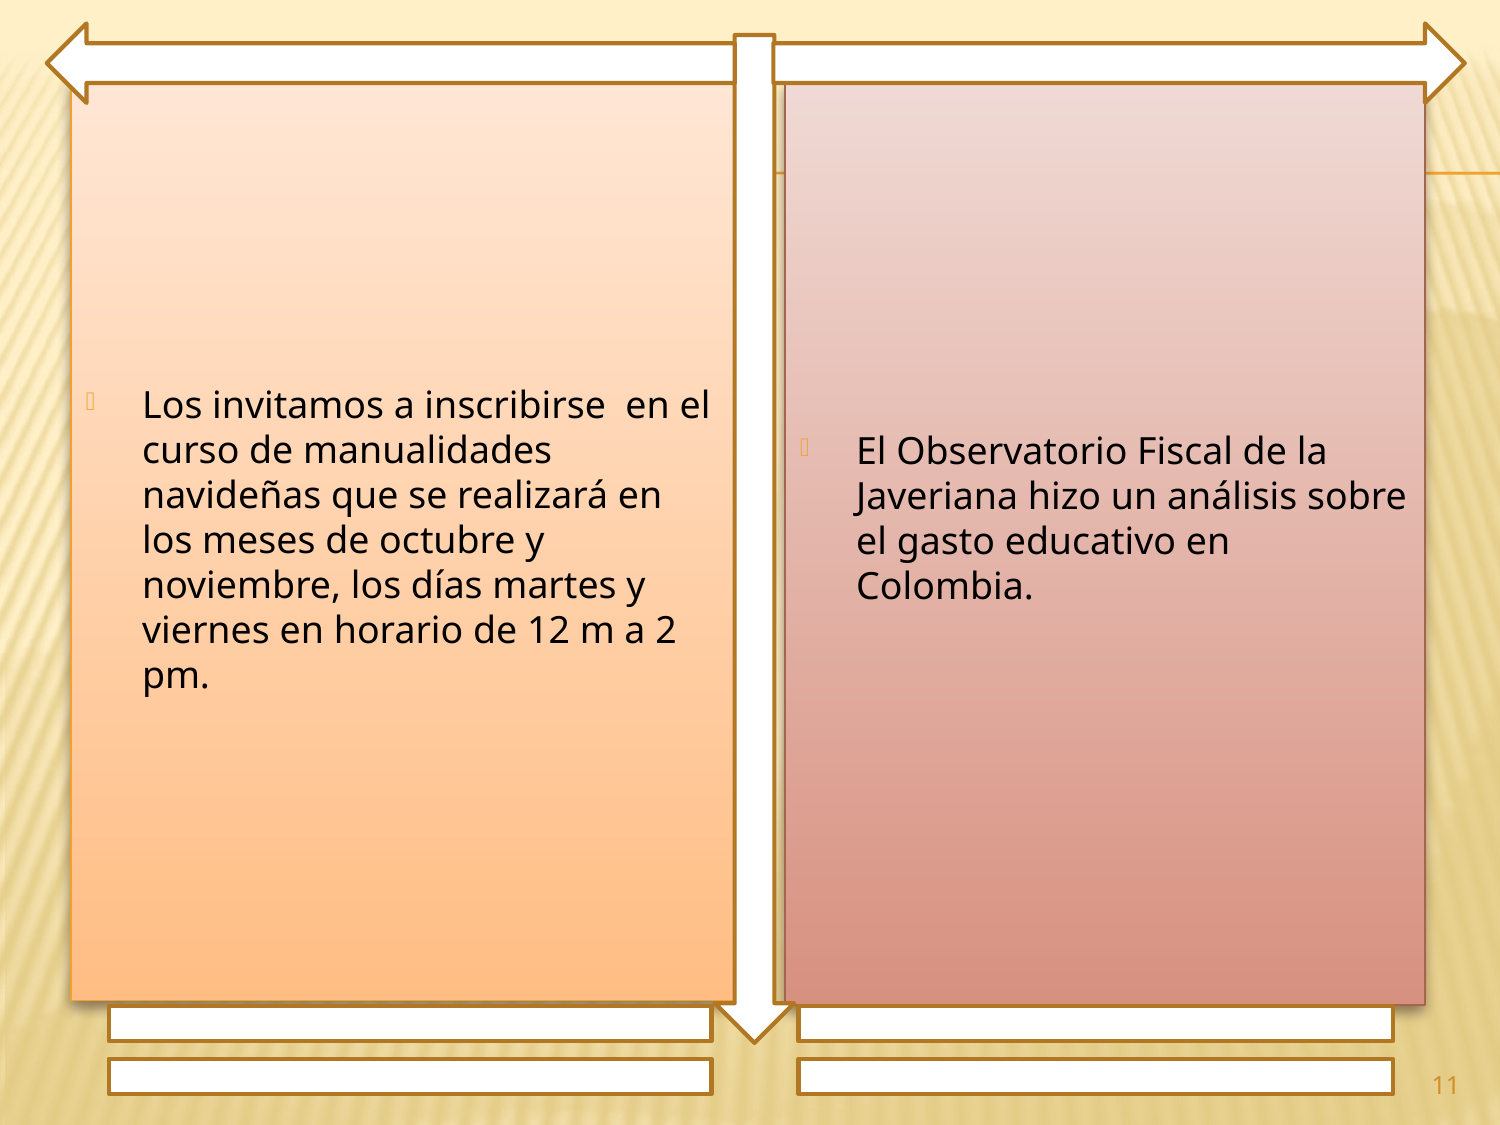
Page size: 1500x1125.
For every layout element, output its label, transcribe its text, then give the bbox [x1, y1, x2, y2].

list El Observatorio Fiscal de la Javeriana hizo un análisis sobre el gasto educativo en Colombia. [784, 86, 1426, 1006]
slide_number 11 [1350, 1062, 1475, 1103]
text_box [107, 1004, 714, 1043]
text_box [712, 32, 797, 1046]
text_box [44, 21, 737, 105]
text_box [796, 1057, 1395, 1096]
text_box [107, 1057, 714, 1096]
text_box [796, 1004, 1395, 1043]
list Los invitamos a inscribirse en el curso de manualidades navideñas que se realizará en los meses de octubre y noviembre, los días martes y viernes en horario de 12 m a 2 pm. [70, 86, 732, 1001]
text_box [771, 21, 1467, 105]
